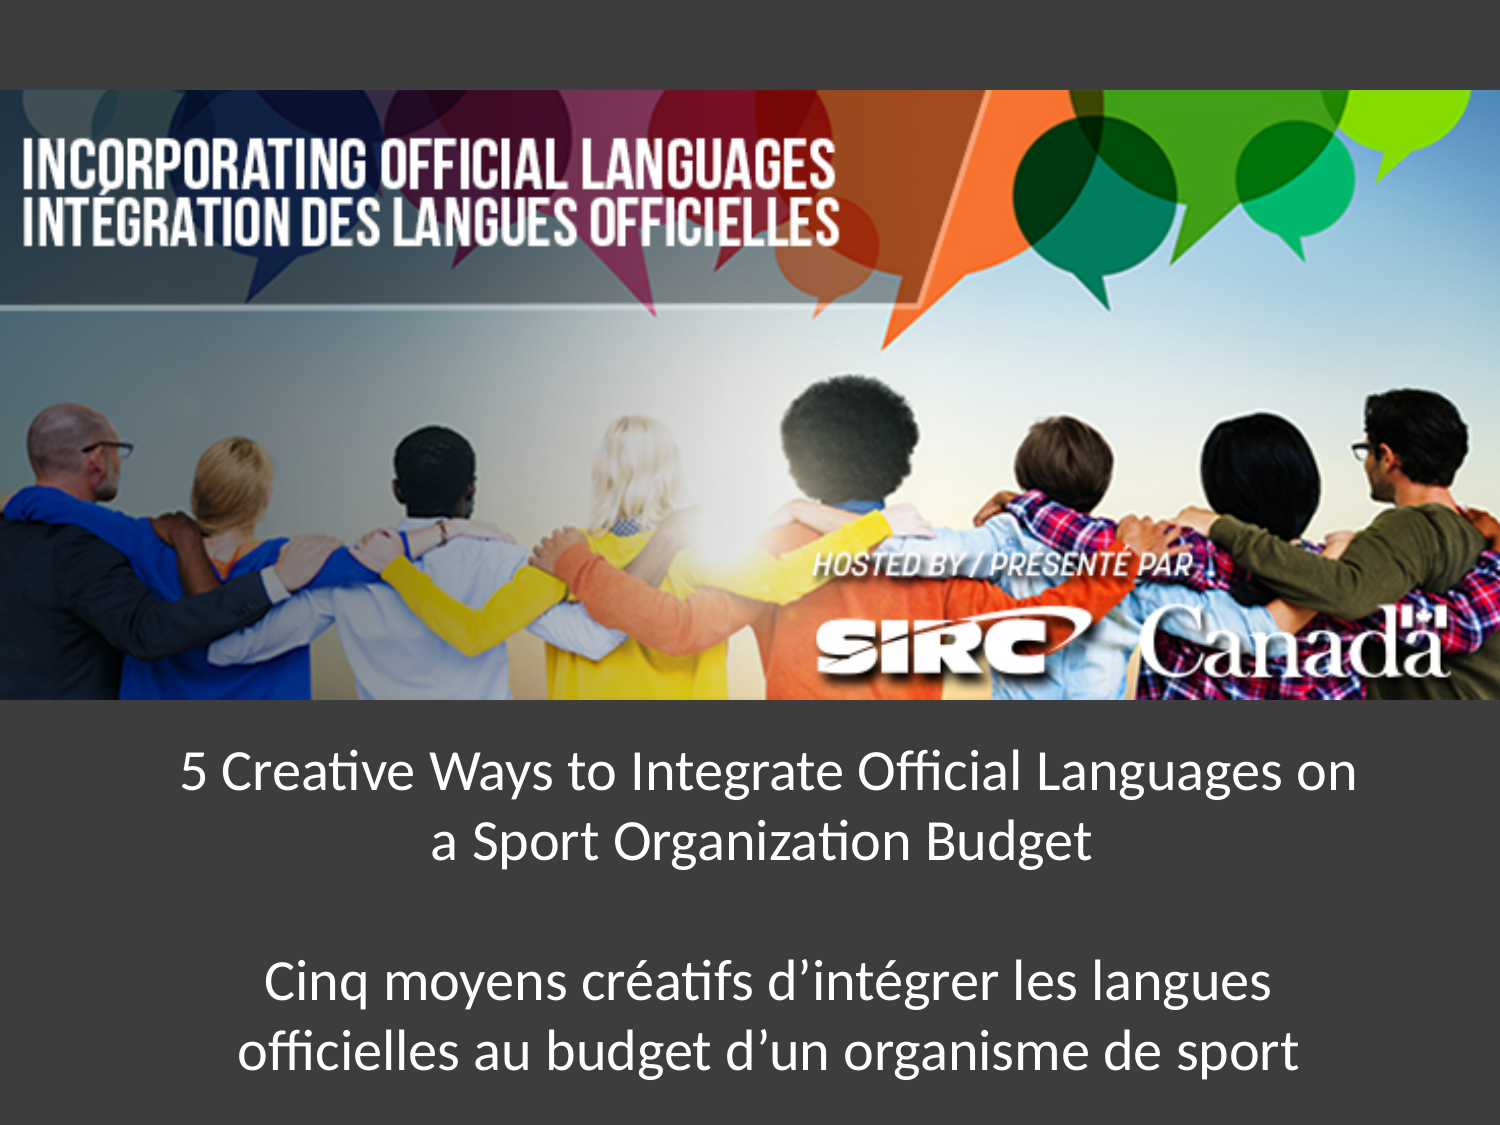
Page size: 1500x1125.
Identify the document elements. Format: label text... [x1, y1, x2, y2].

text_box 5 Creative Ways to Integrate Official Languages on a Sport Organization Budget Cinq moyens créatifs d’intégrer les langues officielles au budget d’un organisme de sport [150, 725, 1388, 1090]
picture [0, 90, 1500, 701]
